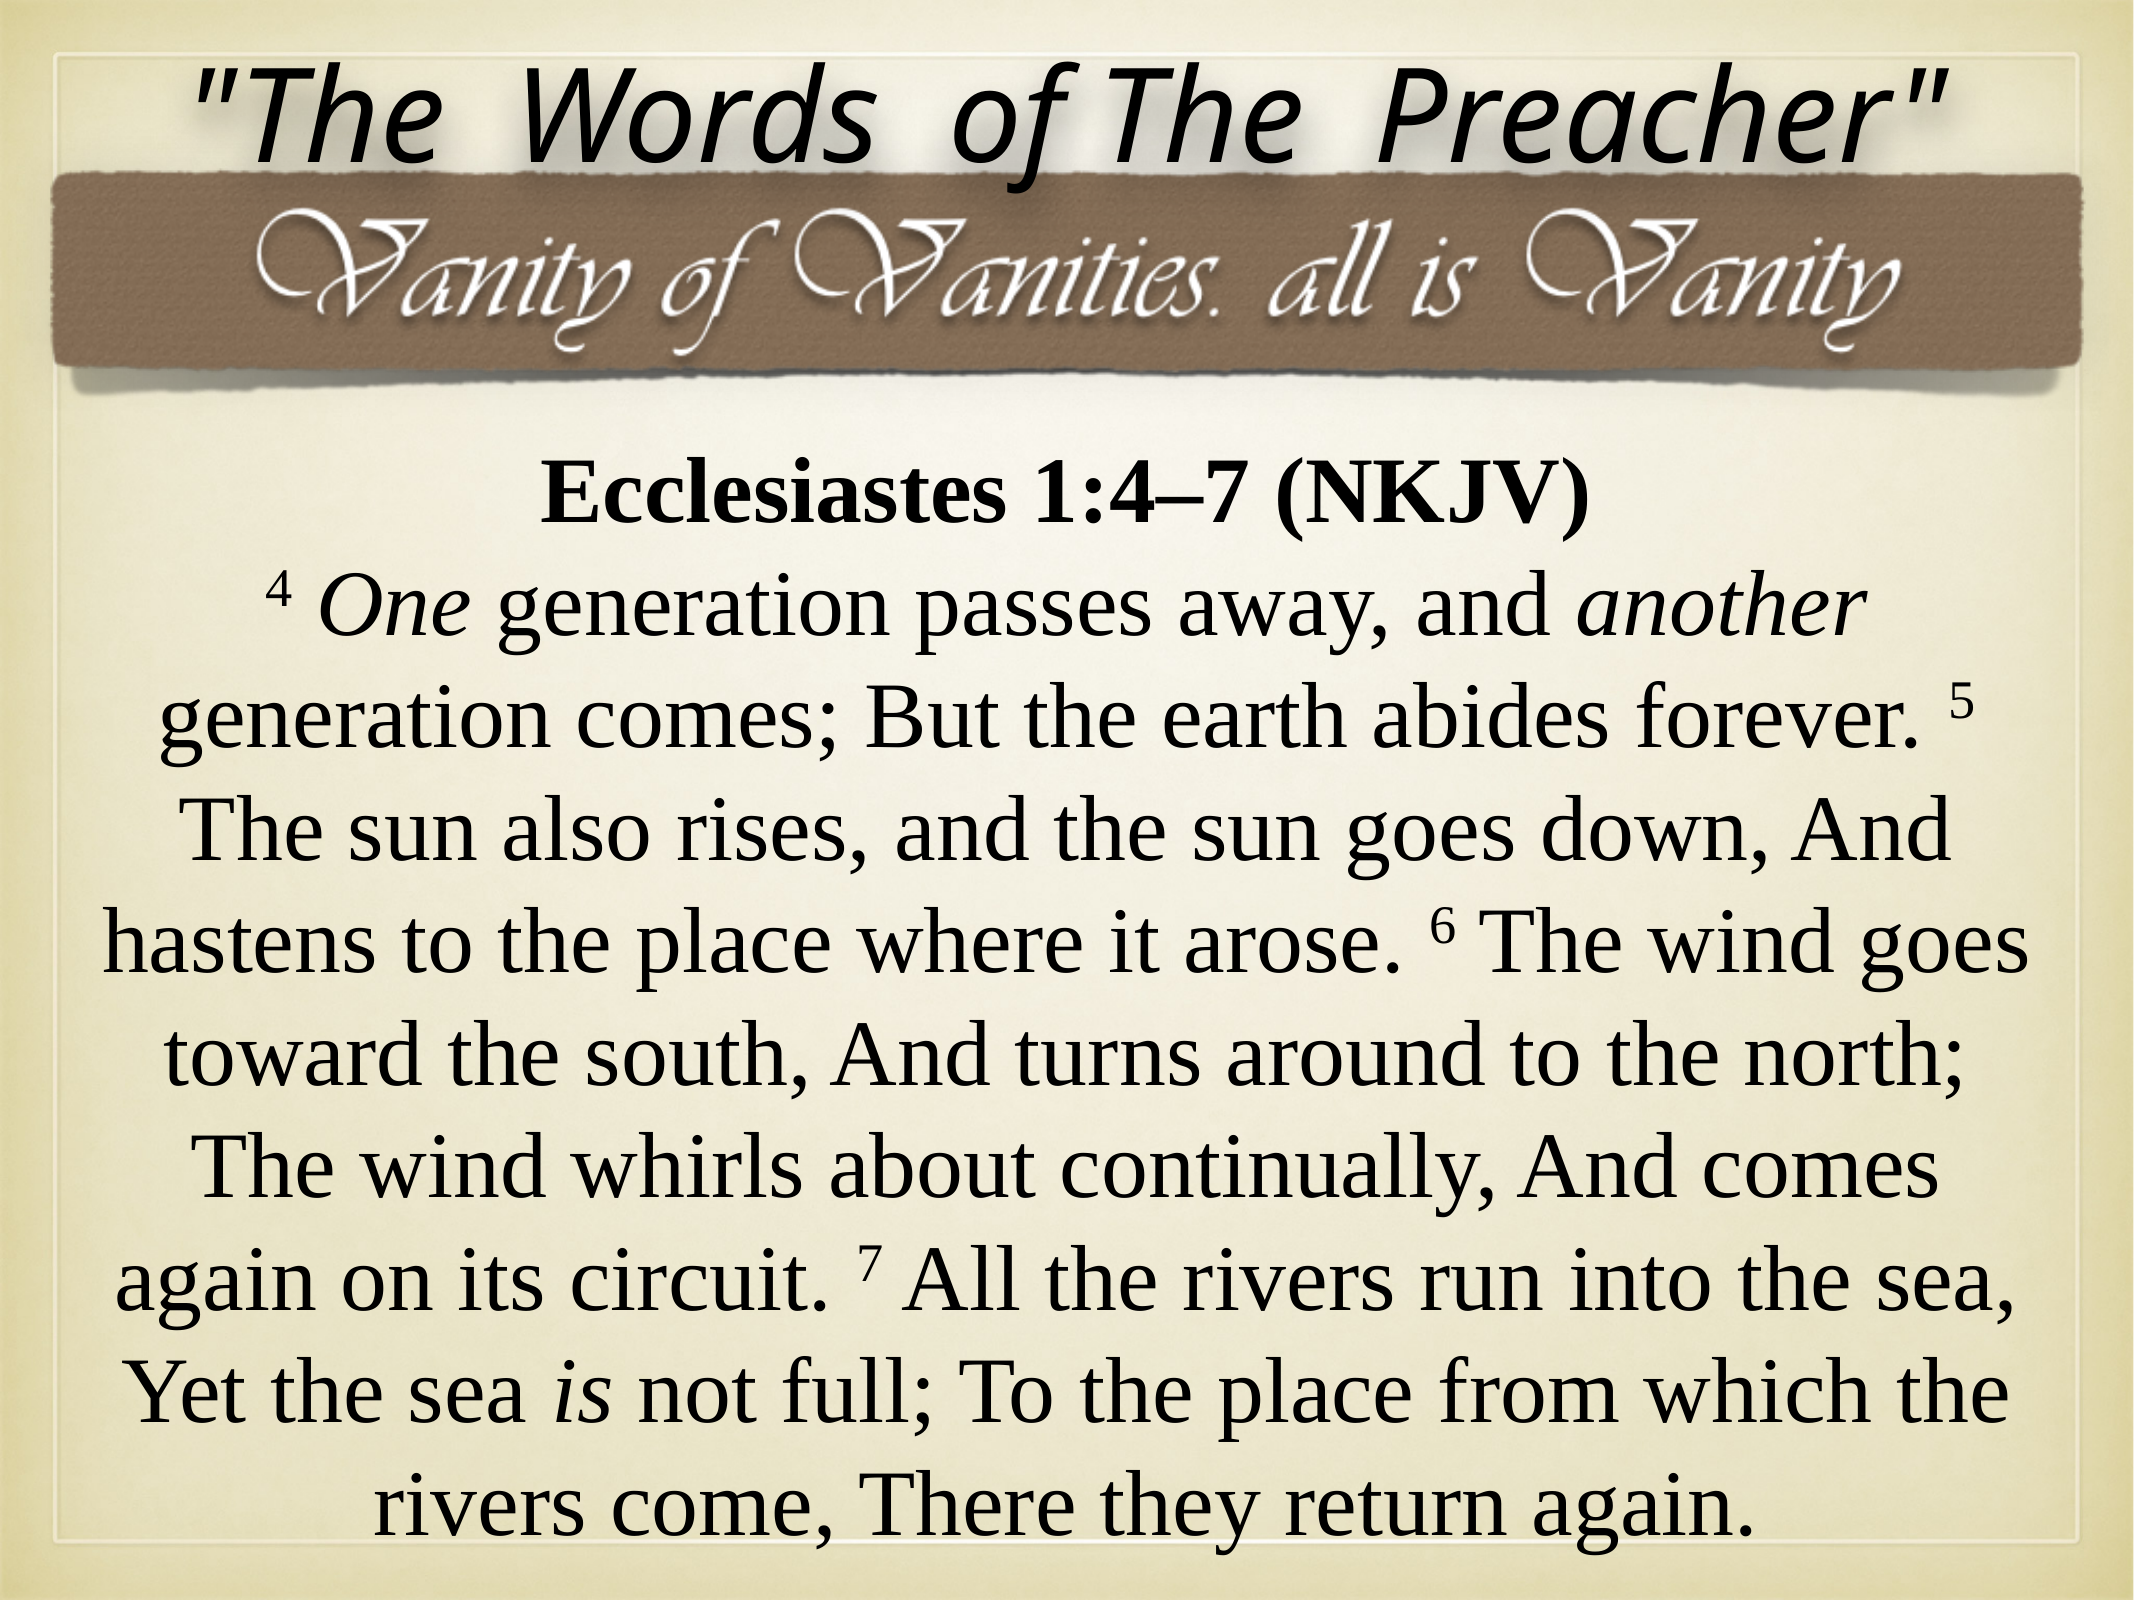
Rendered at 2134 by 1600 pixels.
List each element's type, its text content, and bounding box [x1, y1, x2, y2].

text_box Ecclesiastes 1:4–7 (NKJV) 4 One generation passes away, and another generation comes; But the earth abides forever. 5 The sun also rises, and the sun goes down, And hastens to the place where it arose. 6 The wind goes toward the south, And turns around to the north; The wind whirls about continually, And comes again on its circuit. 7 All the rivers run into the sea, Yet the sea is not full; To the place from which the rivers come, There they return again. [75, 428, 2058, 1563]
picture [0, 0, 2134, 1600]
text_box "The Words of The Preacher" [174, 23, 1959, 112]
